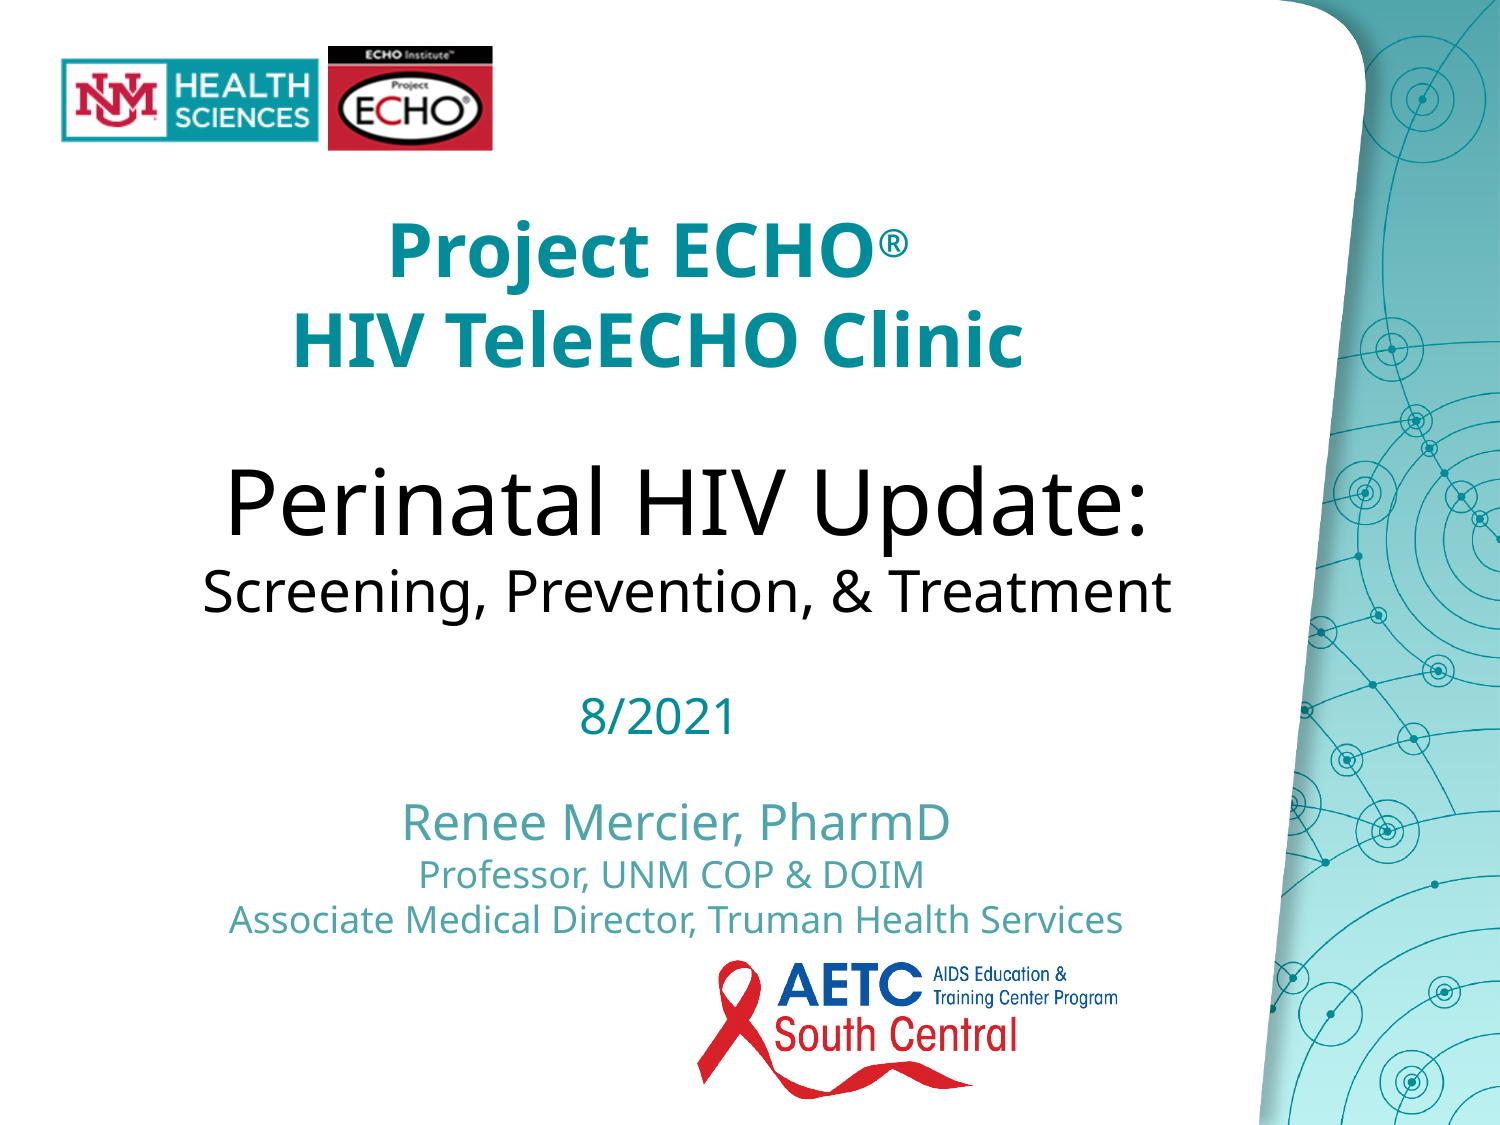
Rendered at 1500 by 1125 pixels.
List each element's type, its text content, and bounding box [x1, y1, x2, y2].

picture [0, 0, 1500, 1125]
text_box Project ECHO® HIV TeleECHO Clinic [71, 189, 1244, 396]
text_box 8/2021 [380, 670, 940, 766]
text_box Renee Mercier, PharmD Professor, UNM COP & DOIM Associate Medical Director, Truman Health Services [71, 767, 1282, 970]
text_box Perinatal HIV Update: Screening, Prevention, & Treatment [56, 432, 1318, 636]
